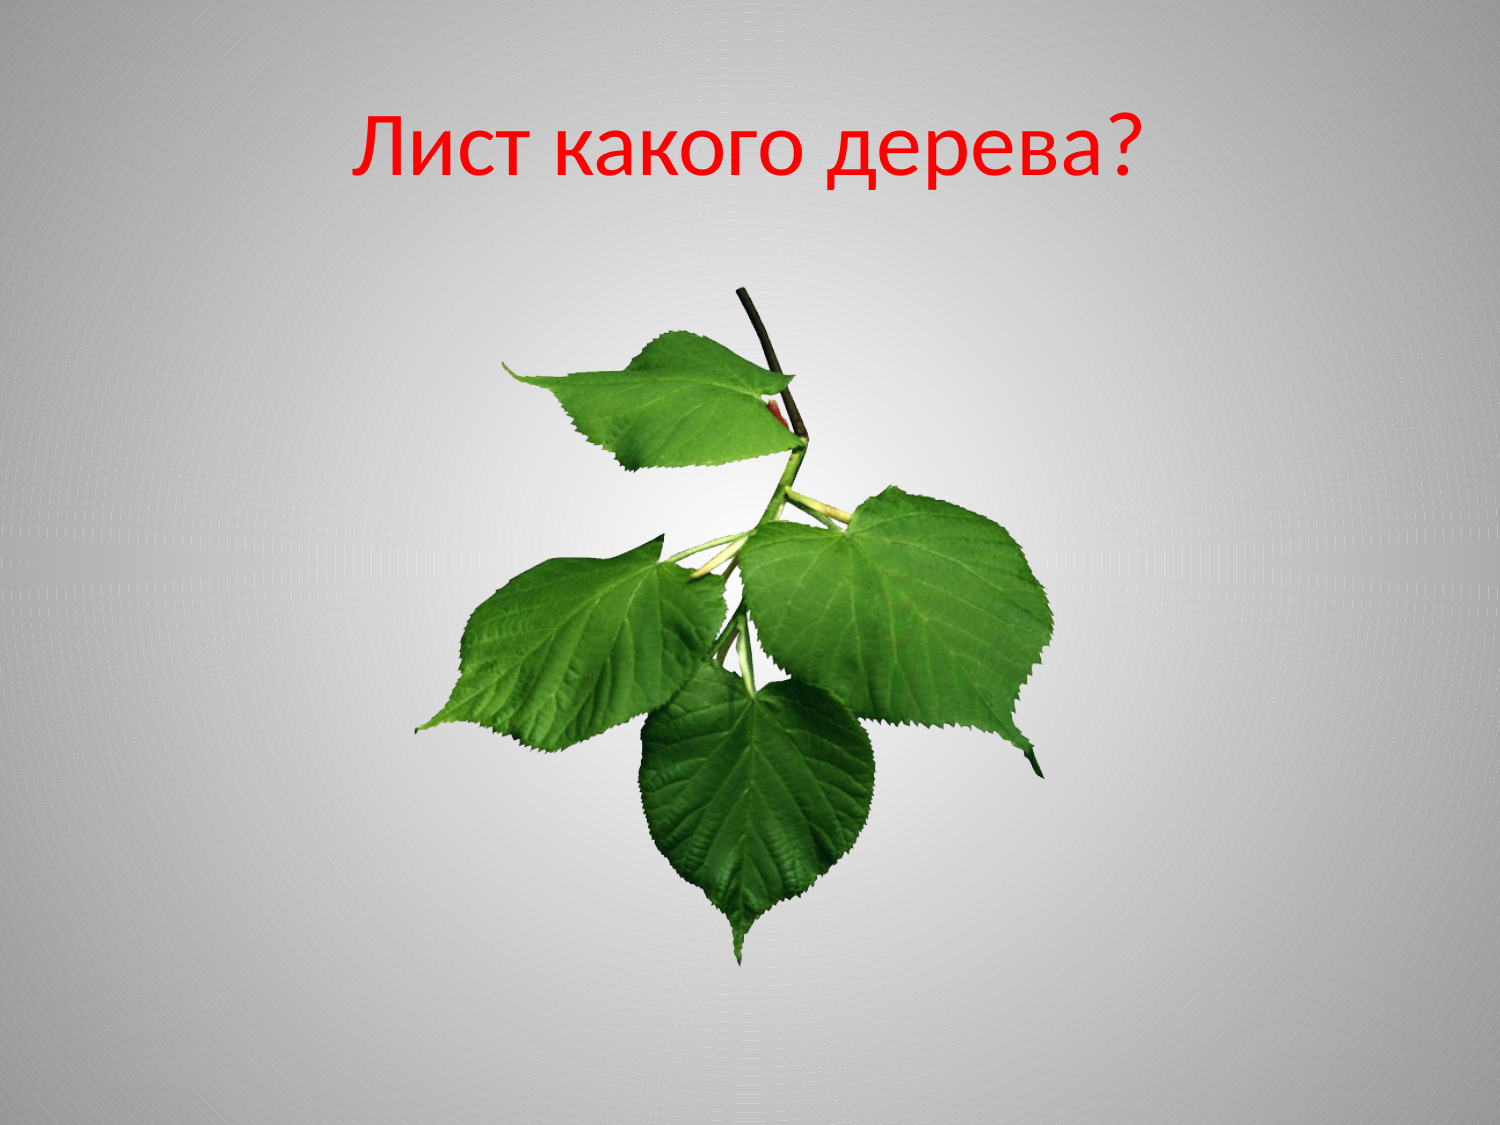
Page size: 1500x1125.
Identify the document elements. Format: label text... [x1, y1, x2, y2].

title Лист какого дерева? [75, 45, 1425, 233]
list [380, 262, 1120, 1006]
